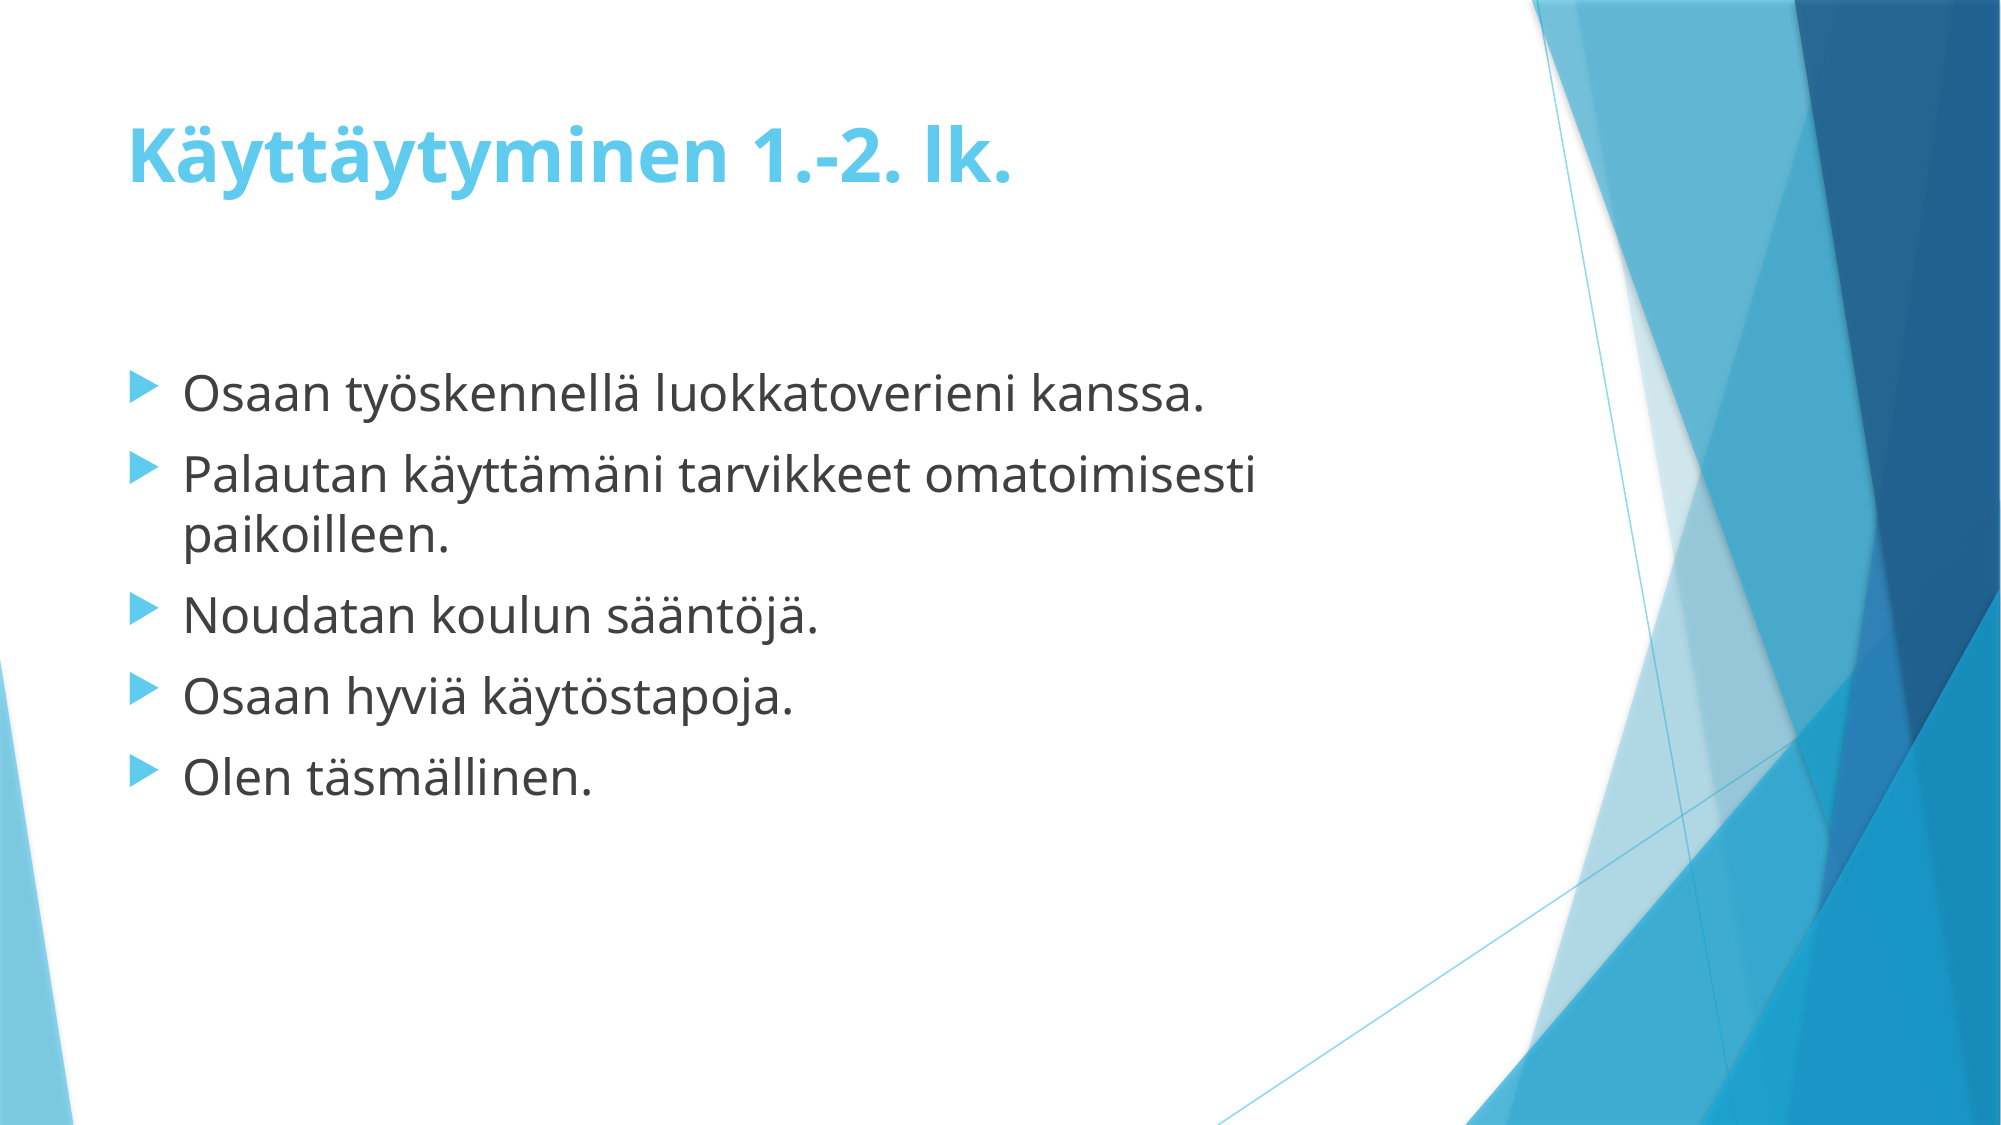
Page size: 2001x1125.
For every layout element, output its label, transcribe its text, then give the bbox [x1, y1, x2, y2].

list Osaan työskennellä luokkatoverieni kanssa. Palautan käyttämäni tarvikkeet omatoimisesti paikoilleen. Noudatan koulun sääntöjä. Osaan hyviä käytöstapoja. Olen täsmällinen. [111, 354, 1522, 992]
title Käyttäytyminen 1.-2. lk. [111, 99, 1522, 317]
